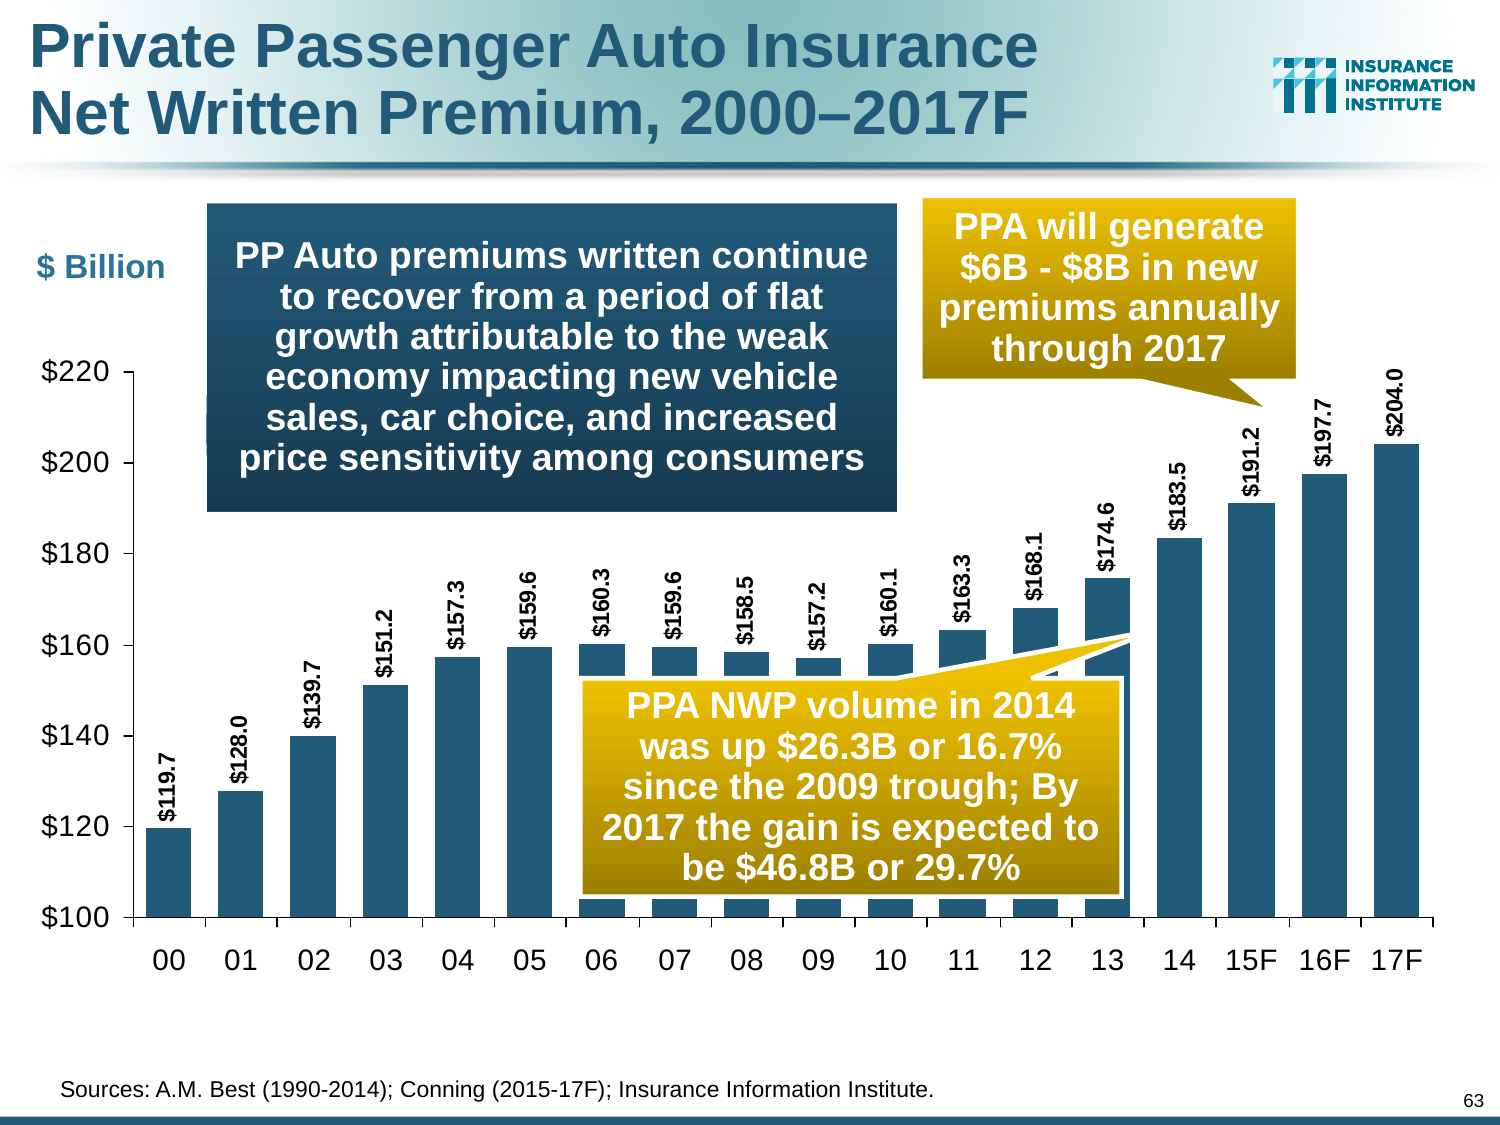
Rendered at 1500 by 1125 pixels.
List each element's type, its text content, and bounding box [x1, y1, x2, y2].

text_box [28, 337, 1441, 993]
title Private Passenger Auto Insurance Net Written Premium, 2000–2017F [21, 10, 1237, 152]
text_box PPA will generate $6B - $8B in new premiums annually through 2017 [920, 195, 1299, 336]
text_box Sources: A.M. Best (1990-2014); Conning (2015-17F); Insurance Information Institute. [0, 1045, 1333, 1125]
text_box PP Auto premiums written continue to recover from a period of flat growth attributable to the weak economy impacting new vehicle sales, car choice, and increased price sensitivity among consumers [204, 201, 900, 336]
picture [0, 0, 1500, 189]
text_box $ Billion [21, 238, 236, 293]
slide_number 63 [1410, 1091, 1485, 1112]
